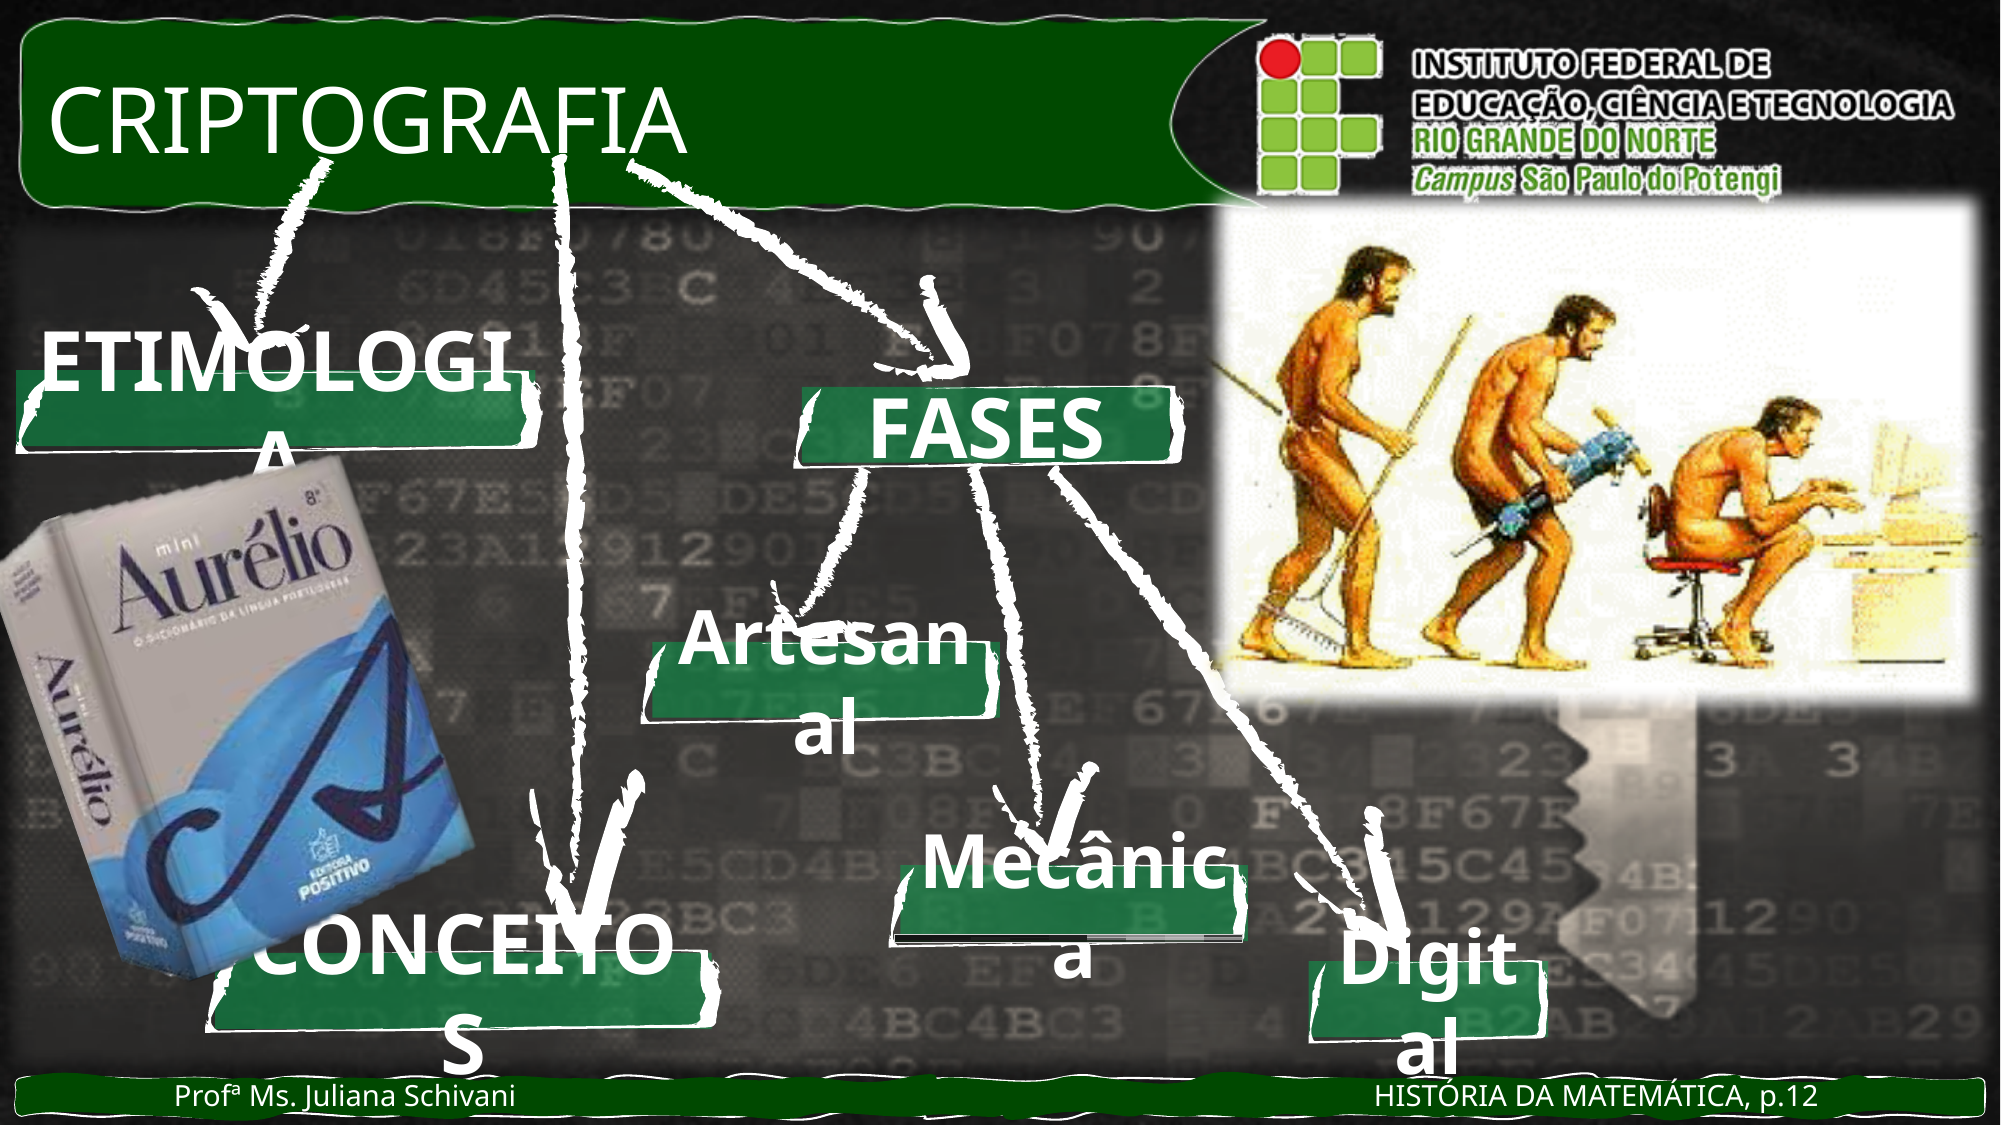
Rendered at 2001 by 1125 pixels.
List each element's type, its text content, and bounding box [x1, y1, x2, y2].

text_box Profª Ms. Juliana Schivani HISTÓRIA DA MATEMÁTICA, p.12 [14, 1079, 1987, 1121]
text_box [754, 505, 934, 615]
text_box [421, 497, 989, 614]
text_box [826, 607, 1200, 716]
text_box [607, 200, 1008, 310]
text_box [163, 187, 373, 312]
picture [0, 0, 2001, 1125]
text_box CRIPTOGRAFIA [31, 53, 1150, 194]
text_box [942, 646, 1539, 755]
